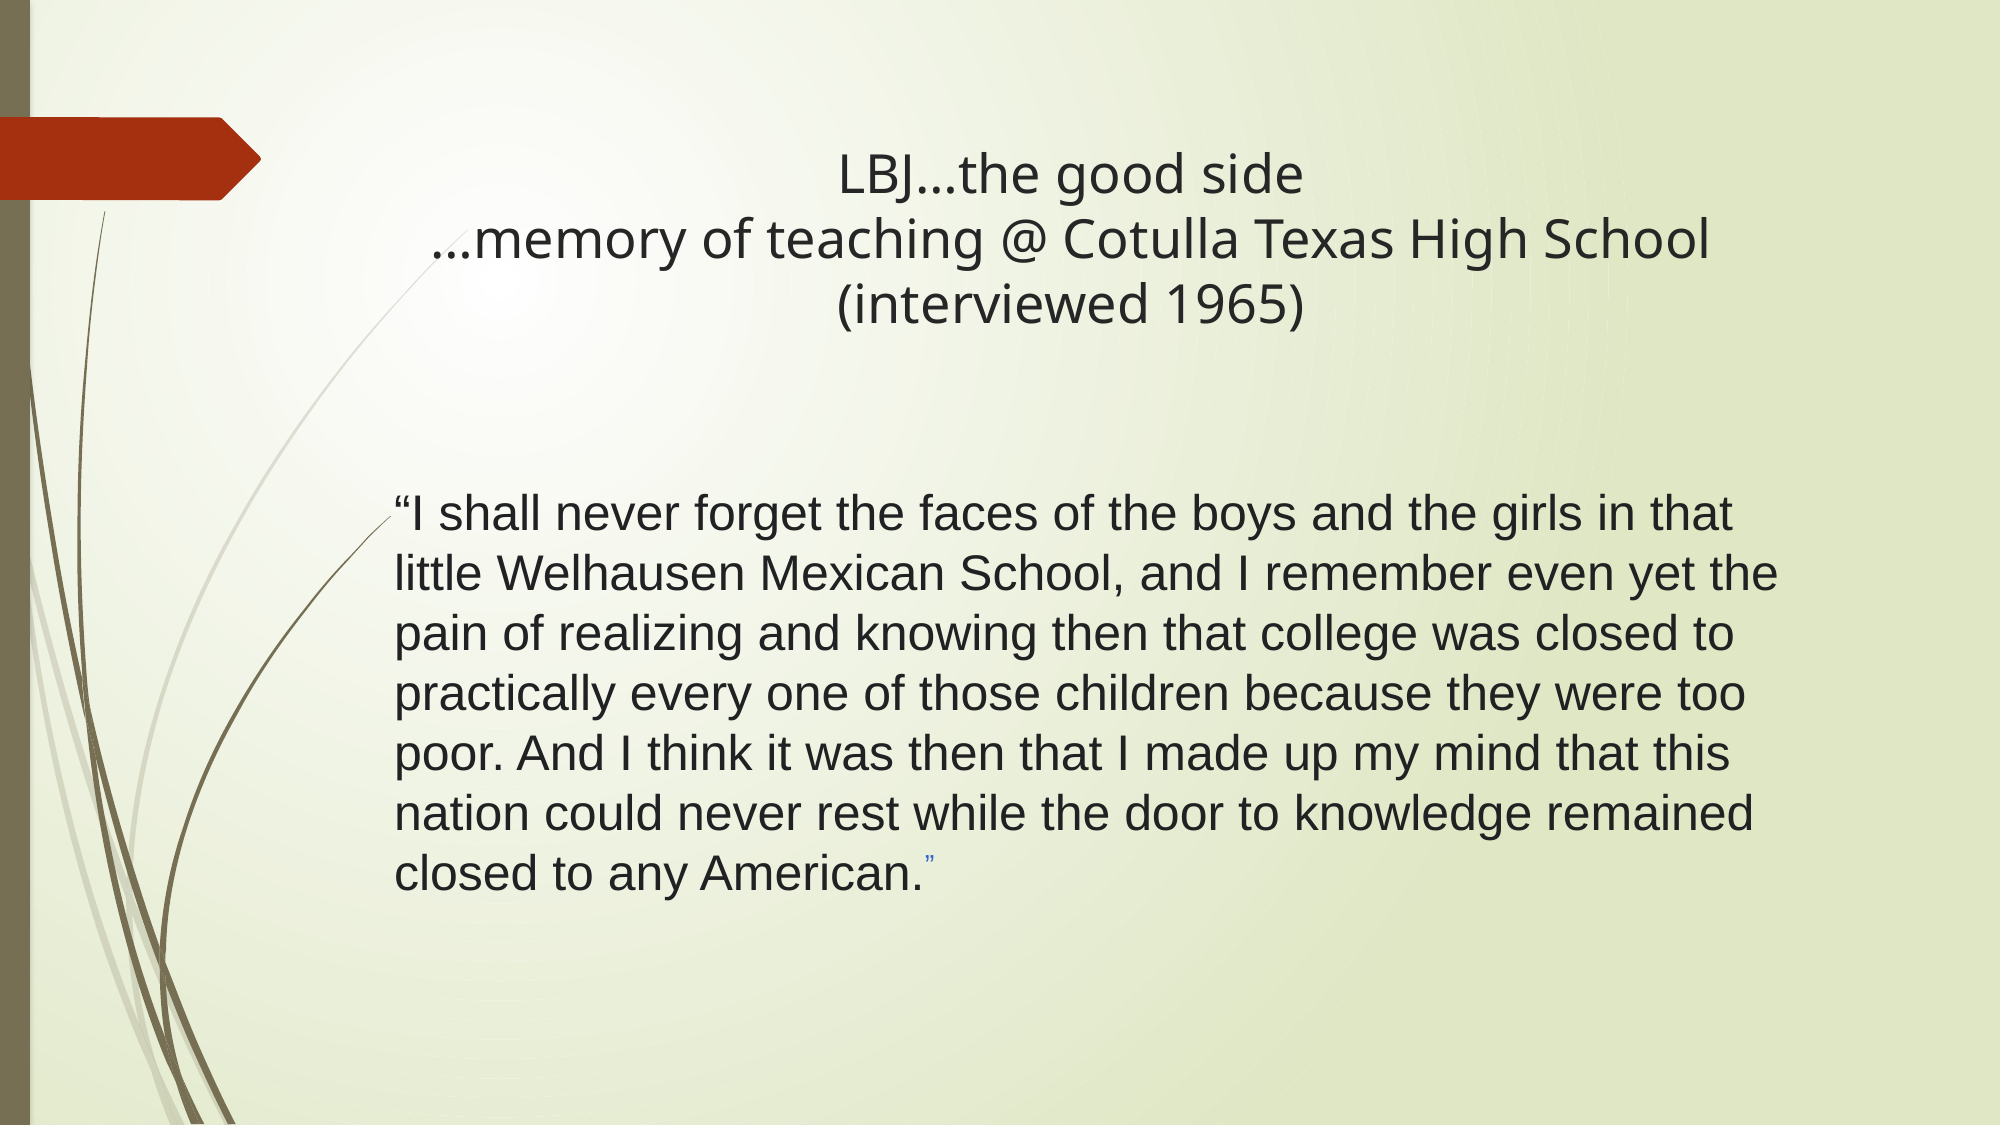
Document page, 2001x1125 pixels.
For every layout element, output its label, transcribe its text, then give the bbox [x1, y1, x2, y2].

text_box “I shall never forget the faces of the boys and the girls in that little Welhausen Mexican School, and I remember even yet the pain of realizing and knowing then that college was closed to practically every one of those children because they were too poor. And I think it was then that I made up my mind that this nation could never rest while the door to knowledge remained closed to any American.” [379, 473, 1847, 908]
title LBJ…the good side …memory of teaching @ Cotulla Texas High School (interviewed 1965) [192, 132, 1950, 343]
